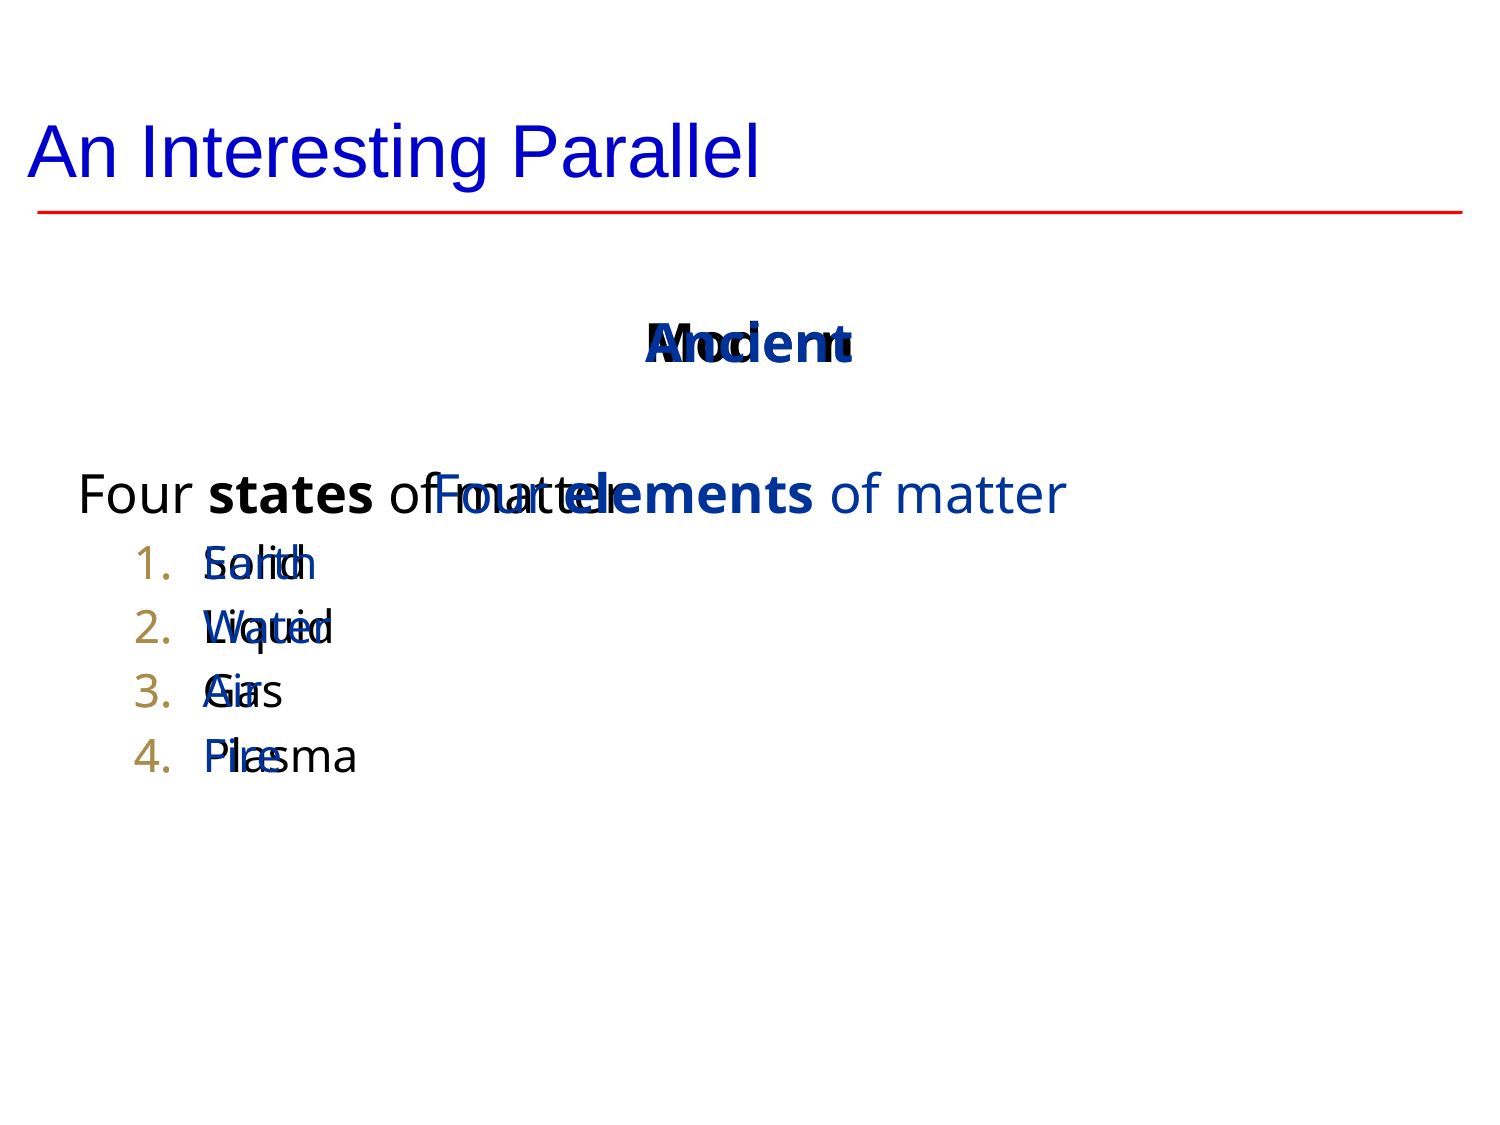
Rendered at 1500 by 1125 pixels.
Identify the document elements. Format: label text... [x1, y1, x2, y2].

list Ancient Four elements of matter Earth Water Air Fire [62, 224, 1438, 1051]
title An Interesting Parallel [12, 0, 1488, 201]
